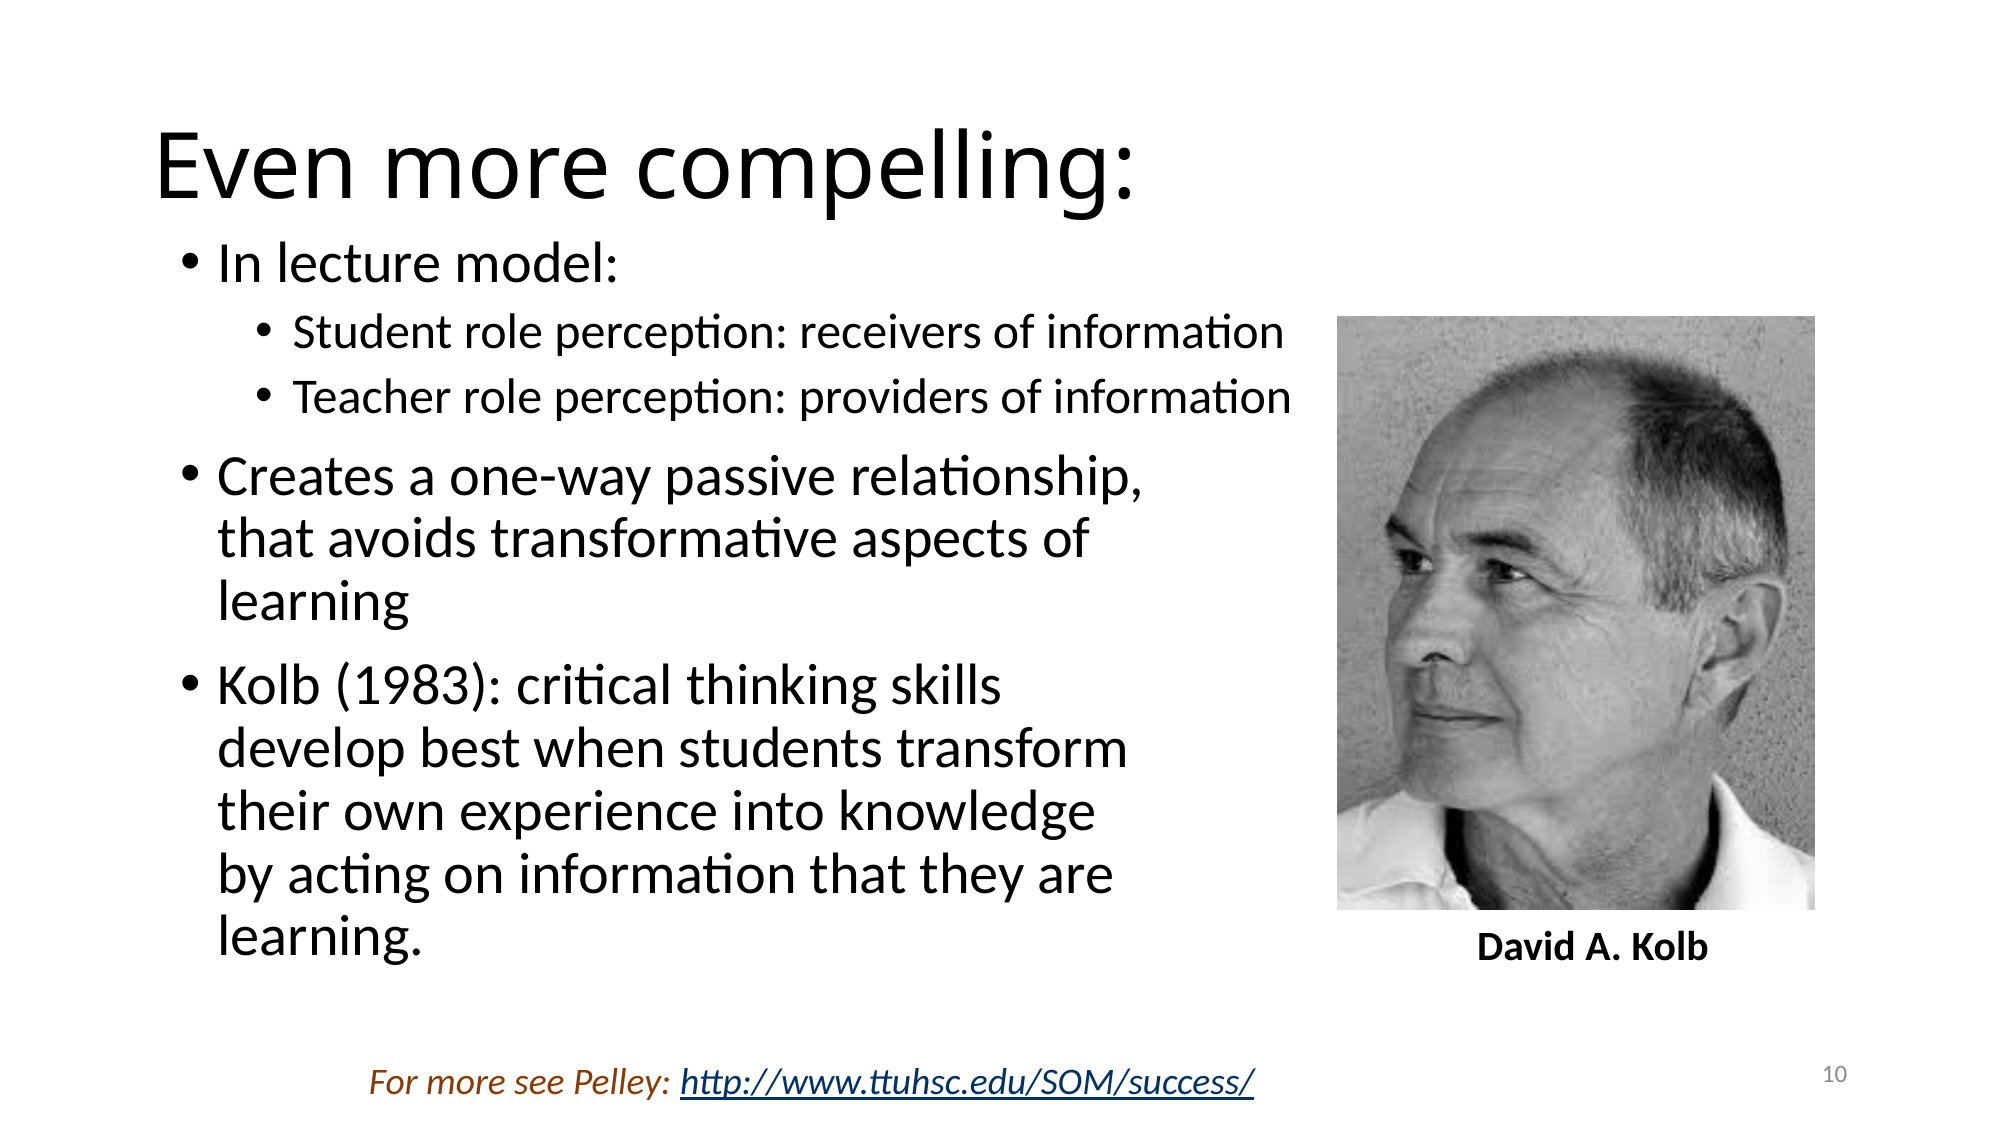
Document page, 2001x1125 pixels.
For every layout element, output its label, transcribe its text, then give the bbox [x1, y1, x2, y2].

list In lecture model: Student role perception: receivers of information Teacher role perception: providers of information Creates a one-way passive relationship, that avoids transformative aspects of learning Kolb (1983): critical thinking skills develop best when students transform their own experience into knowledge by acting on information that they are learning. [165, 278, 1675, 1005]
text_box For more see Pelley: http://www.ttuhsc.edu/SOM/success/ [354, 1049, 1270, 1110]
slide_number 10 [1412, 1042, 1863, 1103]
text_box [1337, 316, 1815, 977]
title Even more compelling: [137, 59, 1863, 278]
